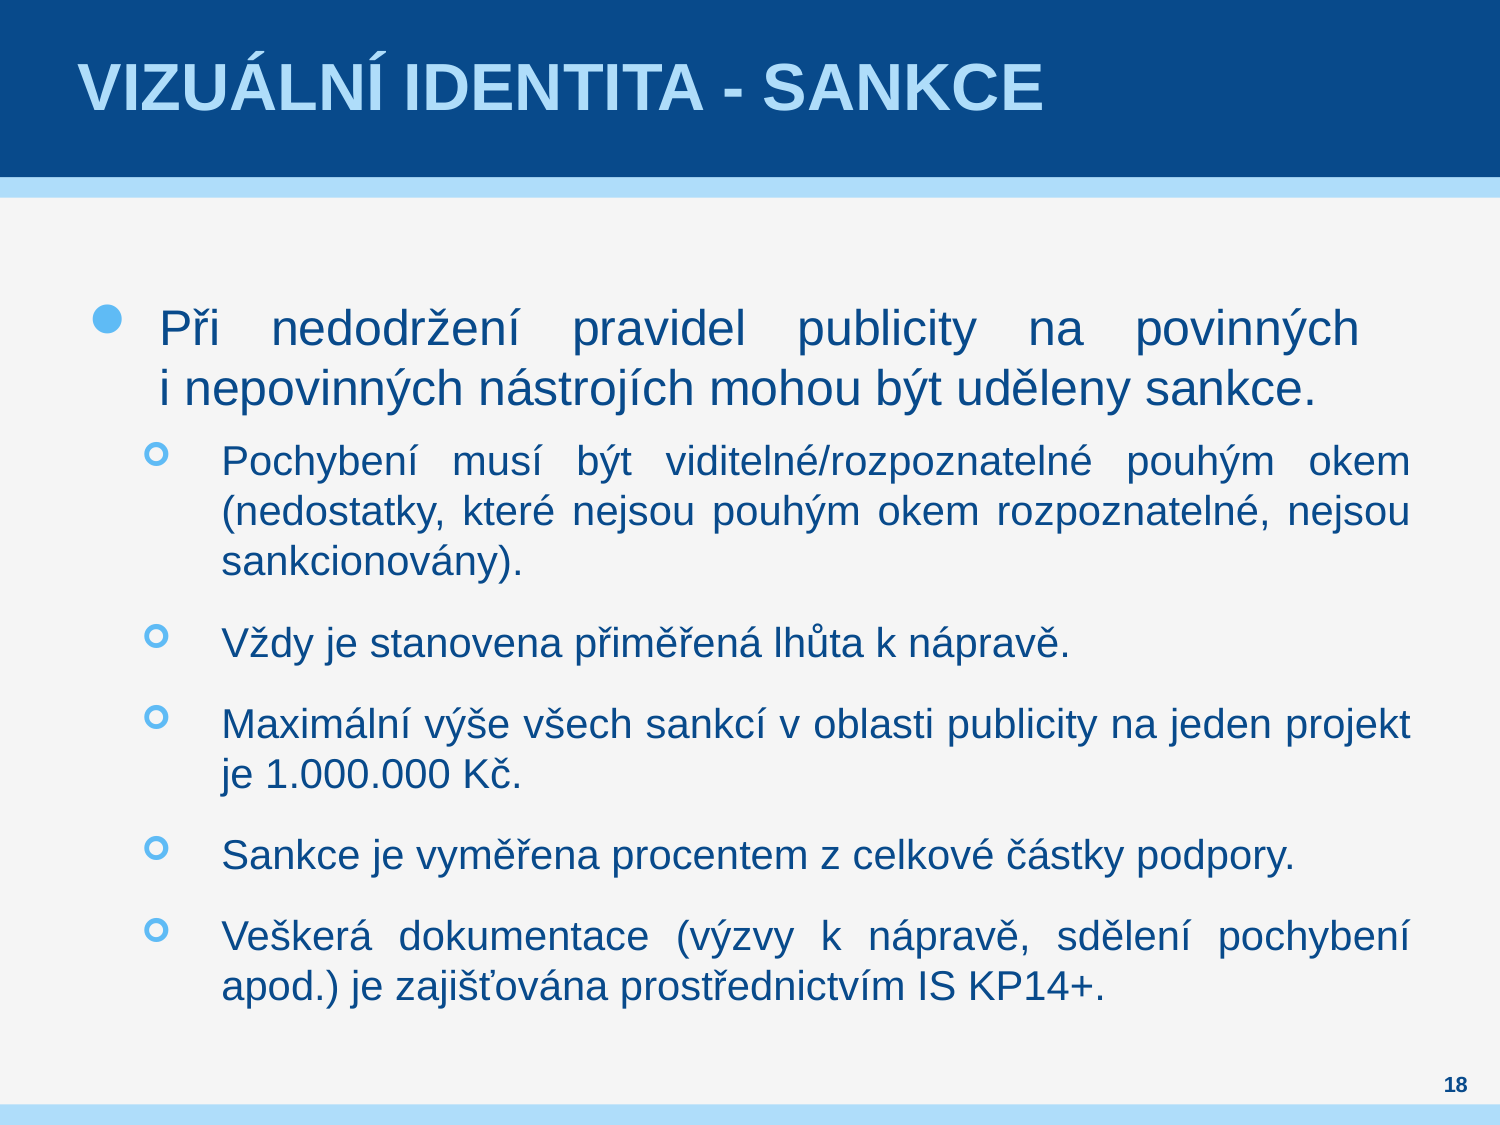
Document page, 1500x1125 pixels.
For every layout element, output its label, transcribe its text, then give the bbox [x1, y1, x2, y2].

title Vizuální identita - sankce [71, 0, 1454, 173]
slide_number 18 [1417, 1068, 1495, 1099]
list Při nedodržení pravidel publicity na povinných i nepovinných nástrojích mohou být uděleny sankce. Pochybení musí být viditelné/rozpoznatelné pouhým okem (nedostatky, které nejsou pouhým okem rozpoznatelné, nejsou sankcionovány). Vždy je stanovena přiměřená lhůta k nápravě. Maximální výše všech sankcí v oblasti publicity na jeden projekt je 1.000.000 Kč. Sankce je vyměřena procentem z celkové částky podpory. Veškerá dokumentace (výzvy k nápravě, sdělení pochybení apod.) je zajišťována prostřednictvím IS KP14+. [88, 295, 1412, 1004]
